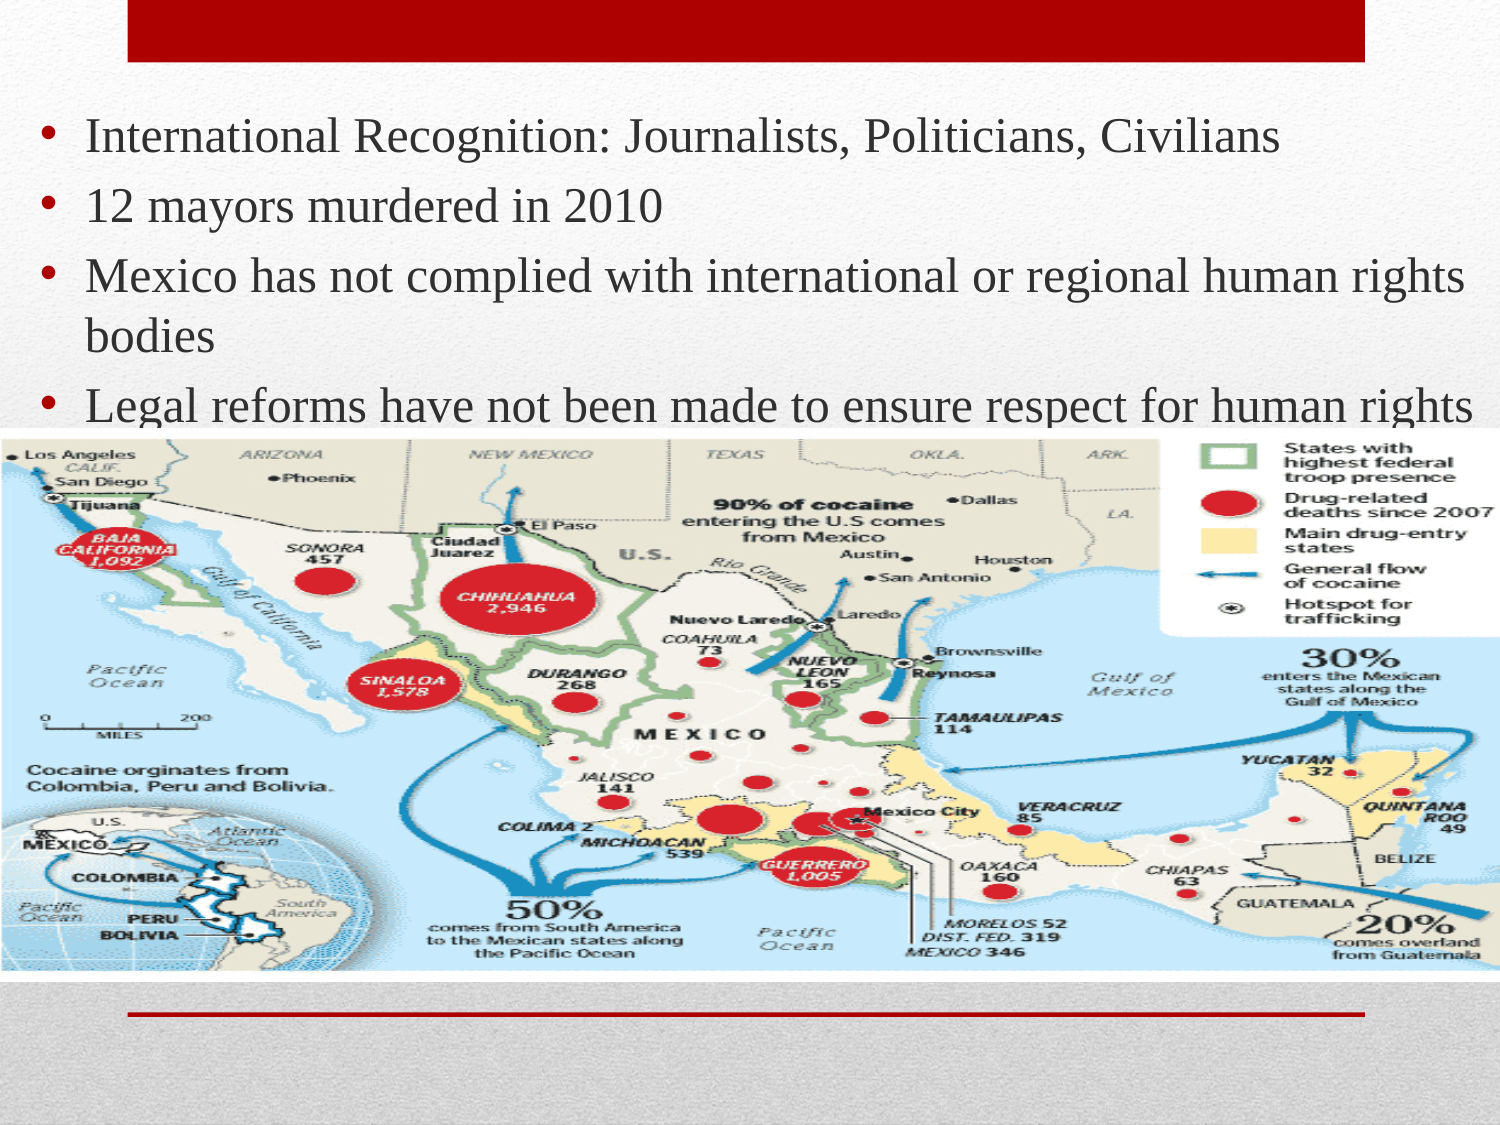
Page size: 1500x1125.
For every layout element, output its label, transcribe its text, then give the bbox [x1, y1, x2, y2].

title Human Rights Violations [122, 993, 1390, 1125]
list International Recognition: Journalists, Politicians, Civilians 12 mayors murdered in 2010 Mexico has not complied with international or regional human rights bodies Legal reforms have not been made to ensure respect for human rights [24, 0, 1500, 427]
picture [0, 427, 1500, 982]
